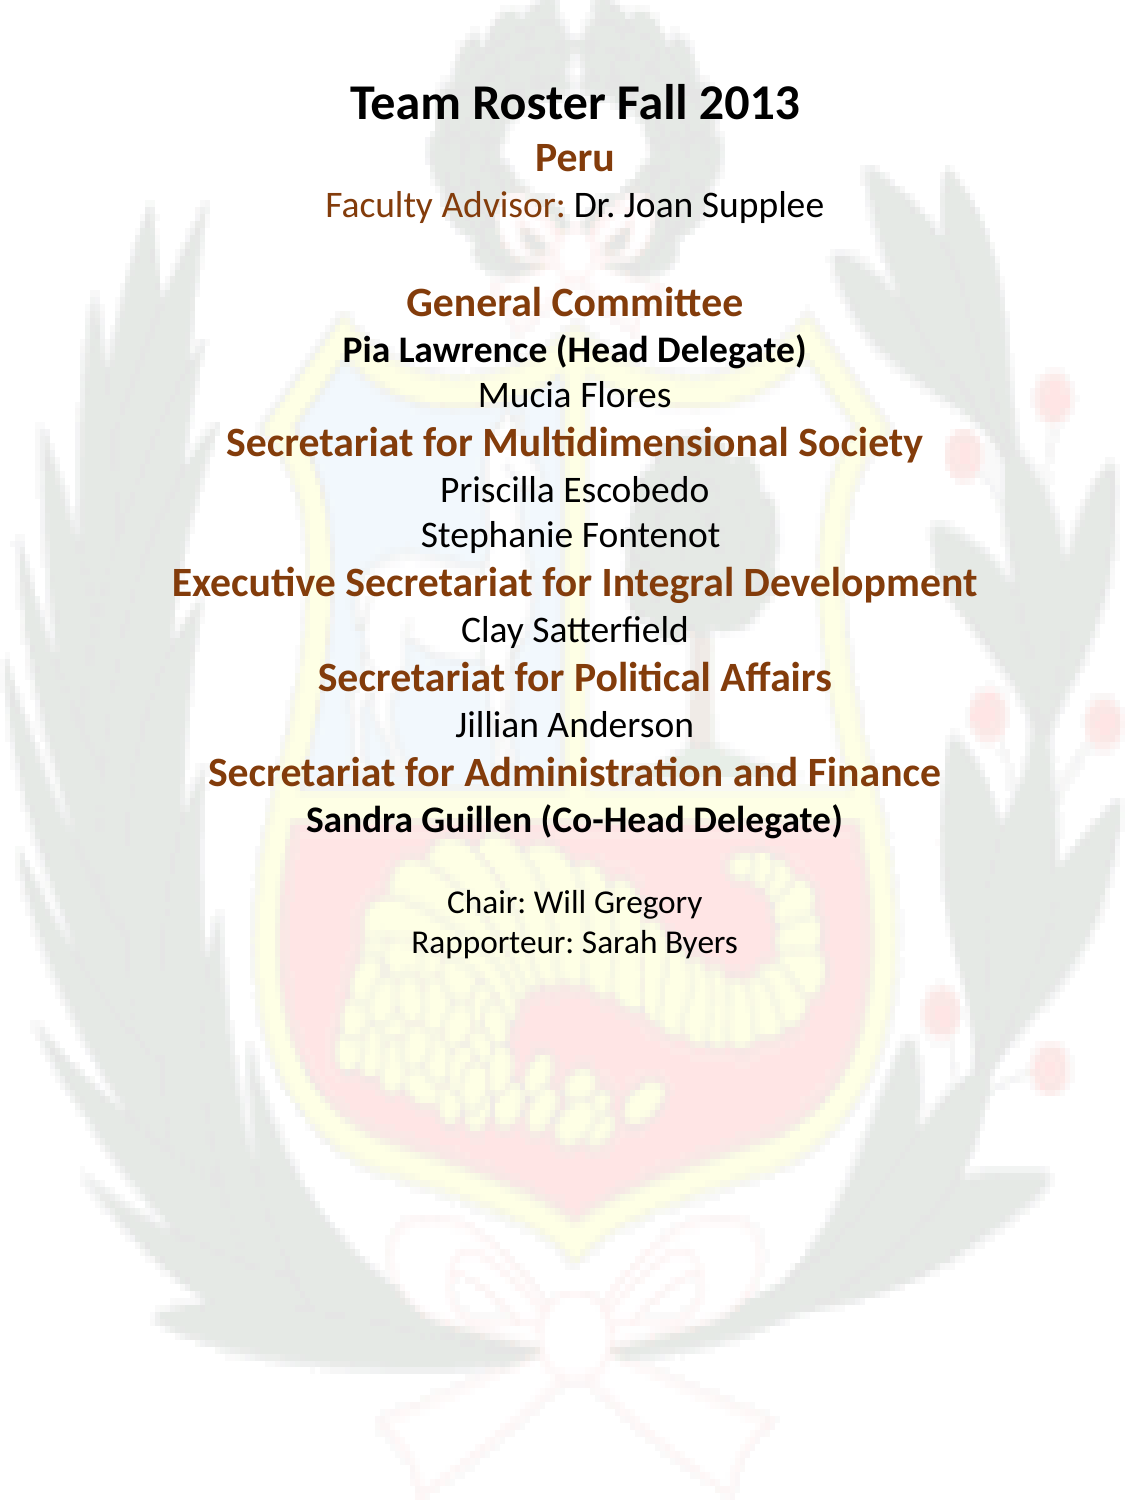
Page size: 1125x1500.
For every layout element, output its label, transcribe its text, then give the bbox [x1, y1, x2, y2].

text_box Team Roster Fall 2013 Peru Faculty Advisor: Dr. Joan Supplee General Committee Pia Lawrence (Head Delegate) Mucia Flores Secretariat for Multidimensional Society Priscilla Escobedo Stephanie Fontenot Executive Secretariat for Integral Development Clay Satterfield Secretariat for Political Affairs Jillian Anderson Secretariat for Administration and Finance Sandra Guillen (Co-Head Delegate) Chair: Will Gregory Rapporteur: Sarah Byers [37, 62, 1113, 1043]
